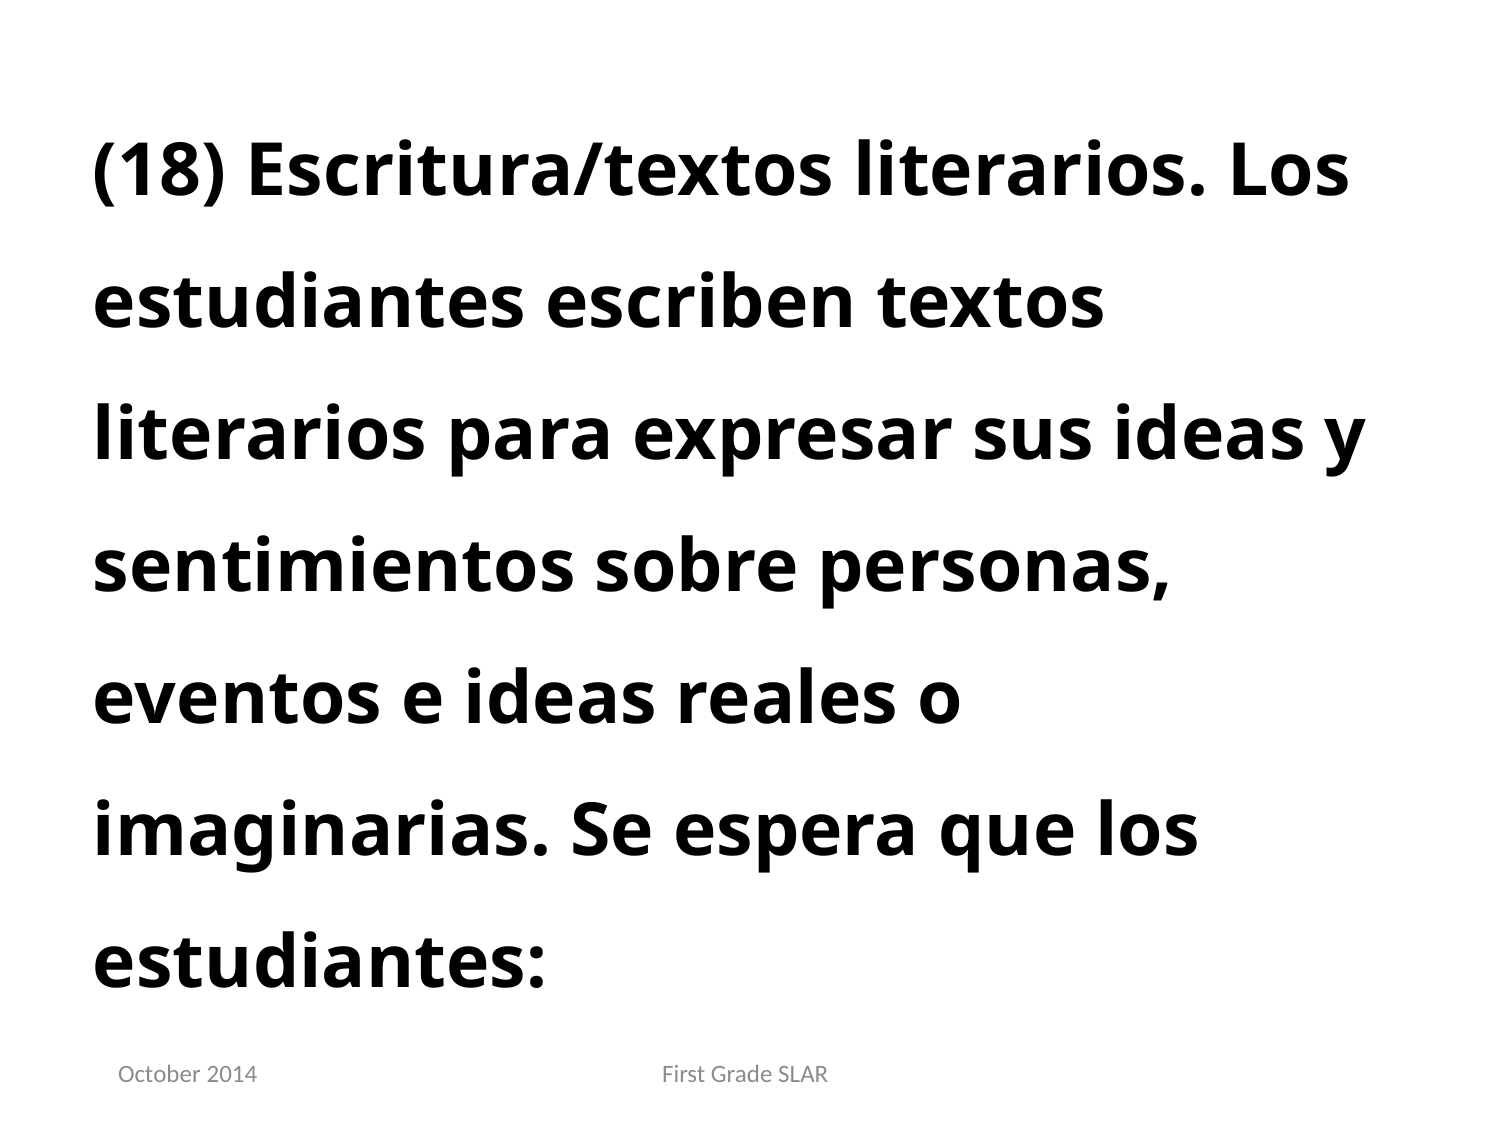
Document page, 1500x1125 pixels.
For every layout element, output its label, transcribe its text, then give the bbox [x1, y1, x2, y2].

subtitle (18) Escritura/textos literarios. Los estudiantes escriben textos literarios para expresar sus ideas y sentimientos sobre personas, eventos e ideas reales o imaginarias. Se espera que los estudiantes: [78, 70, 1429, 1014]
footer First Grade SLAR [492, 1042, 999, 1103]
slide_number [103, 1042, 441, 1103]
